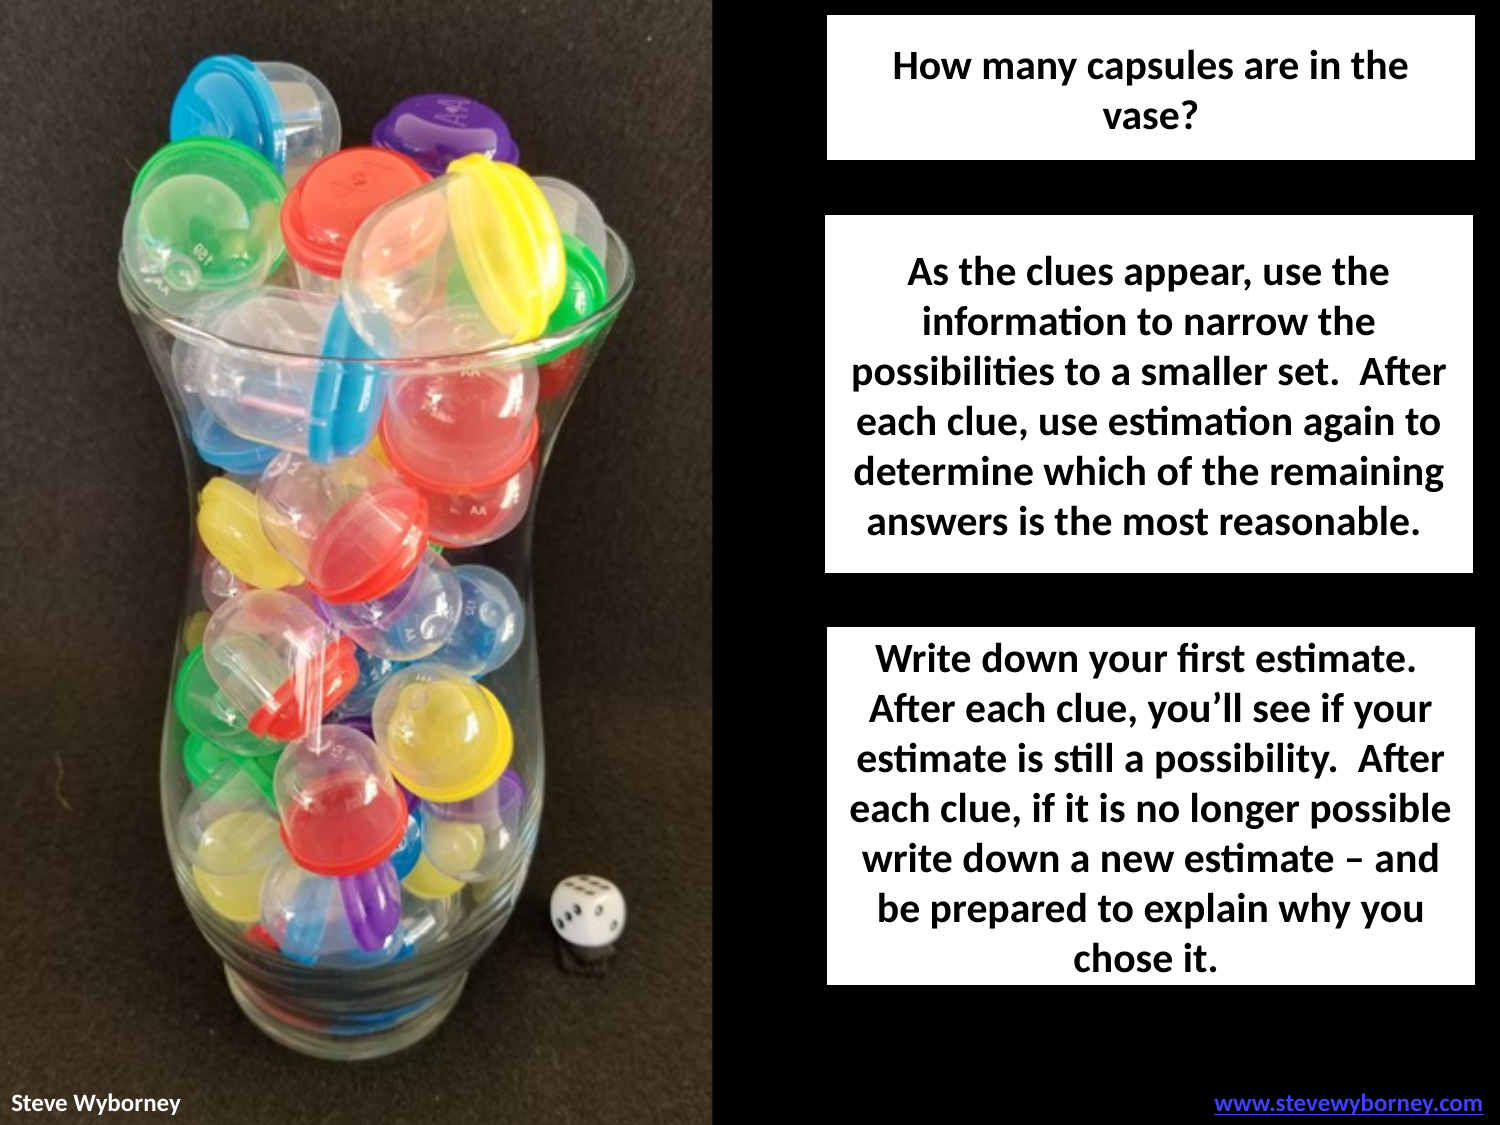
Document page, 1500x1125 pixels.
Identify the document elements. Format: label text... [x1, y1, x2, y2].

text_box As the clues appear, use the information to narrow the possibilities to a smaller set. After each clue, use estimation again to determine which of the remaining answers is the most reasonable. [821, 210, 1477, 577]
text_box How many capsules are in the vase? [823, 10, 1479, 164]
text_box Write down your first estimate. After each clue, you’ll see if your estimate is still a possibility. After each clue, if it is no longer possible write down a new estimate – and be prepared to explain why you chose it. [823, 623, 1479, 989]
text_box www.stevewyborney.com [1199, 1079, 1499, 1125]
picture [0, 0, 713, 1125]
